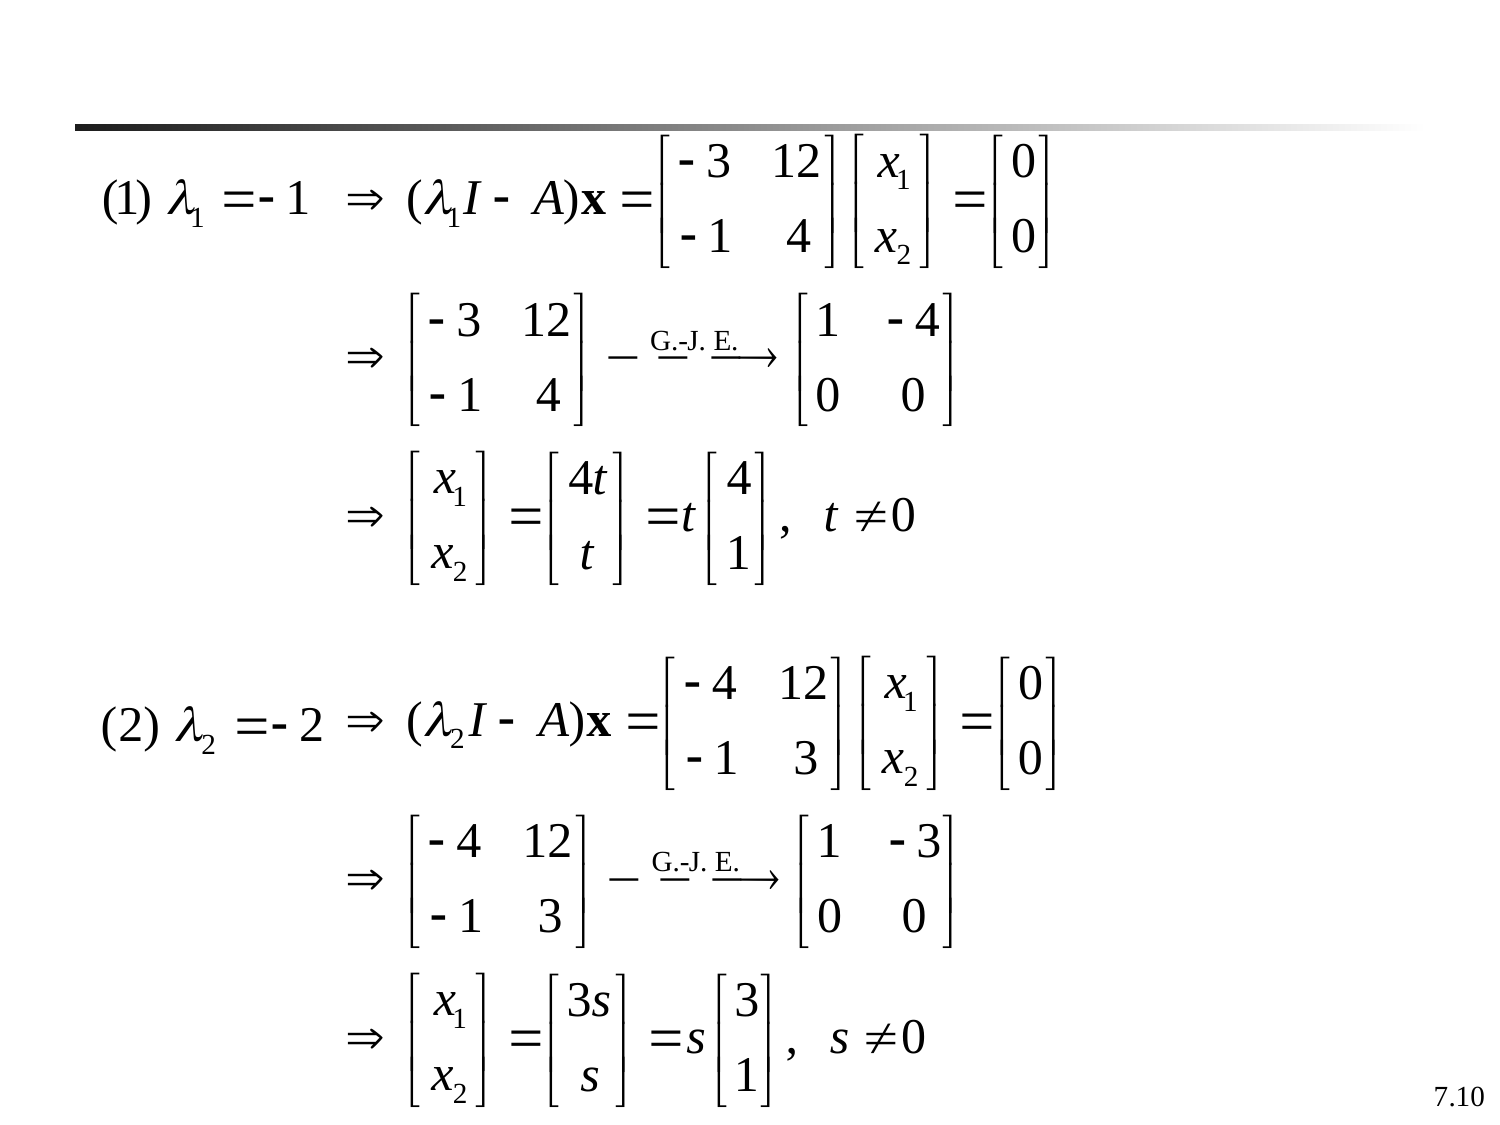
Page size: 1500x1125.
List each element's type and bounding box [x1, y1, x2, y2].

text_box [93, 691, 334, 767]
text_box [94, 163, 333, 240]
text_box [339, 644, 1074, 1120]
text_box [339, 122, 1066, 598]
